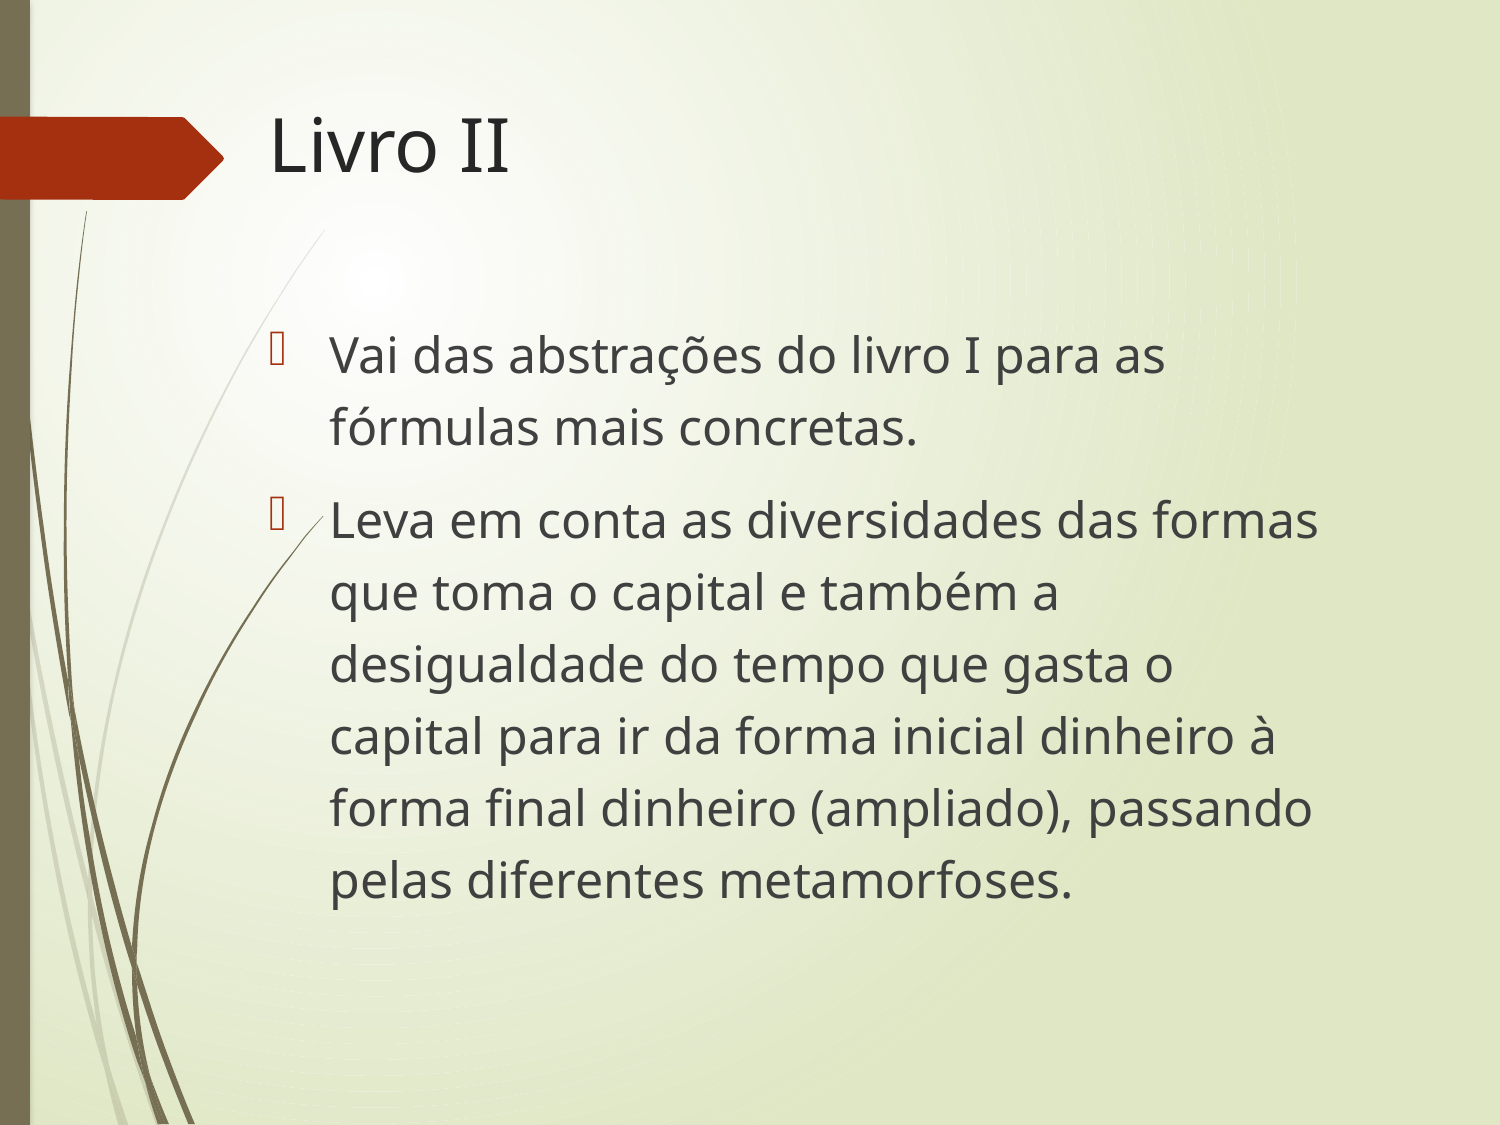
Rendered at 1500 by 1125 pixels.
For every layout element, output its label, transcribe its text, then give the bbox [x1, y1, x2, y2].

list Vai das abstrações do livro I para as fórmulas mais concretas. Leva em conta as diversidades das formas que toma o capital e também a desigualdade do tempo que gasta o capital para ir da forma inicial dinheiro à forma final dinheiro (ampliado), passando pelas diferentes metamorfoses. [253, 304, 1336, 924]
title Livro II [253, 90, 1335, 301]
